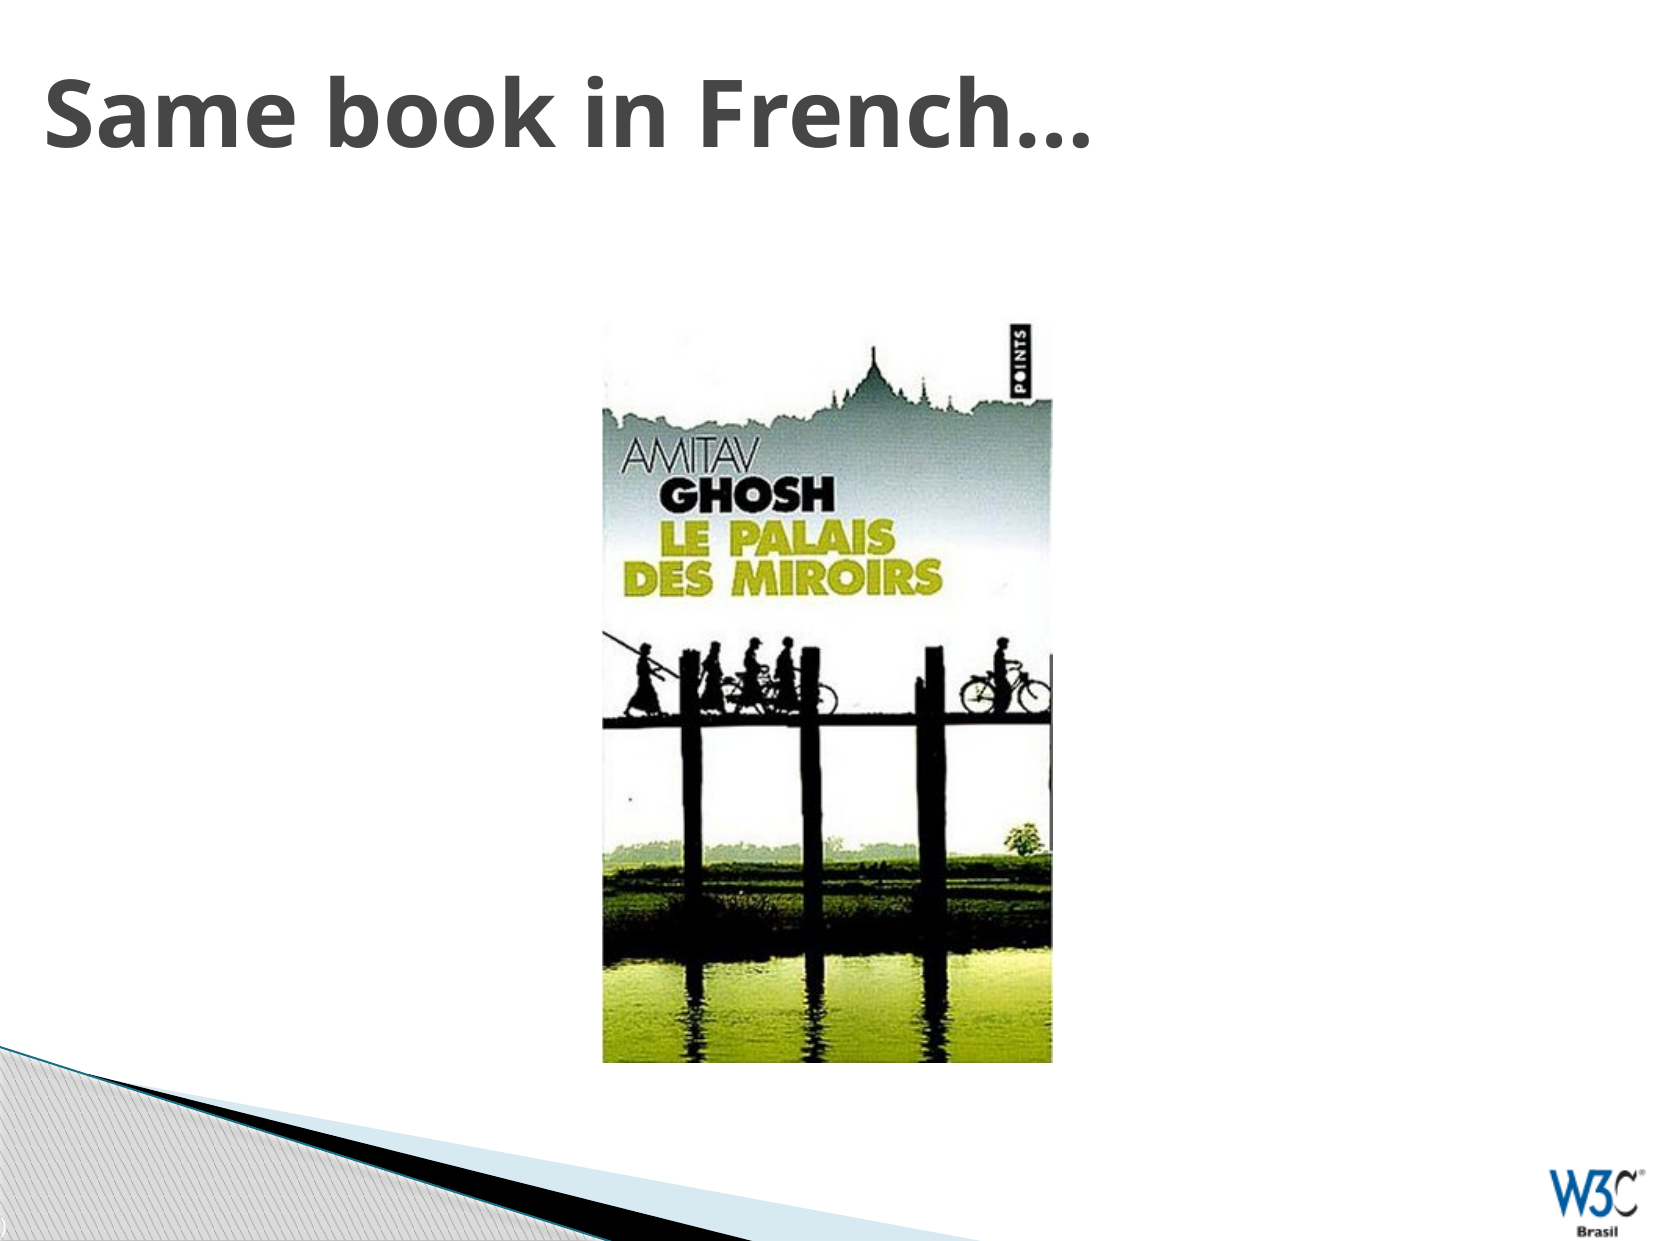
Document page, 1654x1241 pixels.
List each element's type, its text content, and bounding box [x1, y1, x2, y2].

picture [602, 308, 1053, 1064]
picture [1541, 1169, 1654, 1239]
title Same book in French… [26, 7, 1627, 215]
